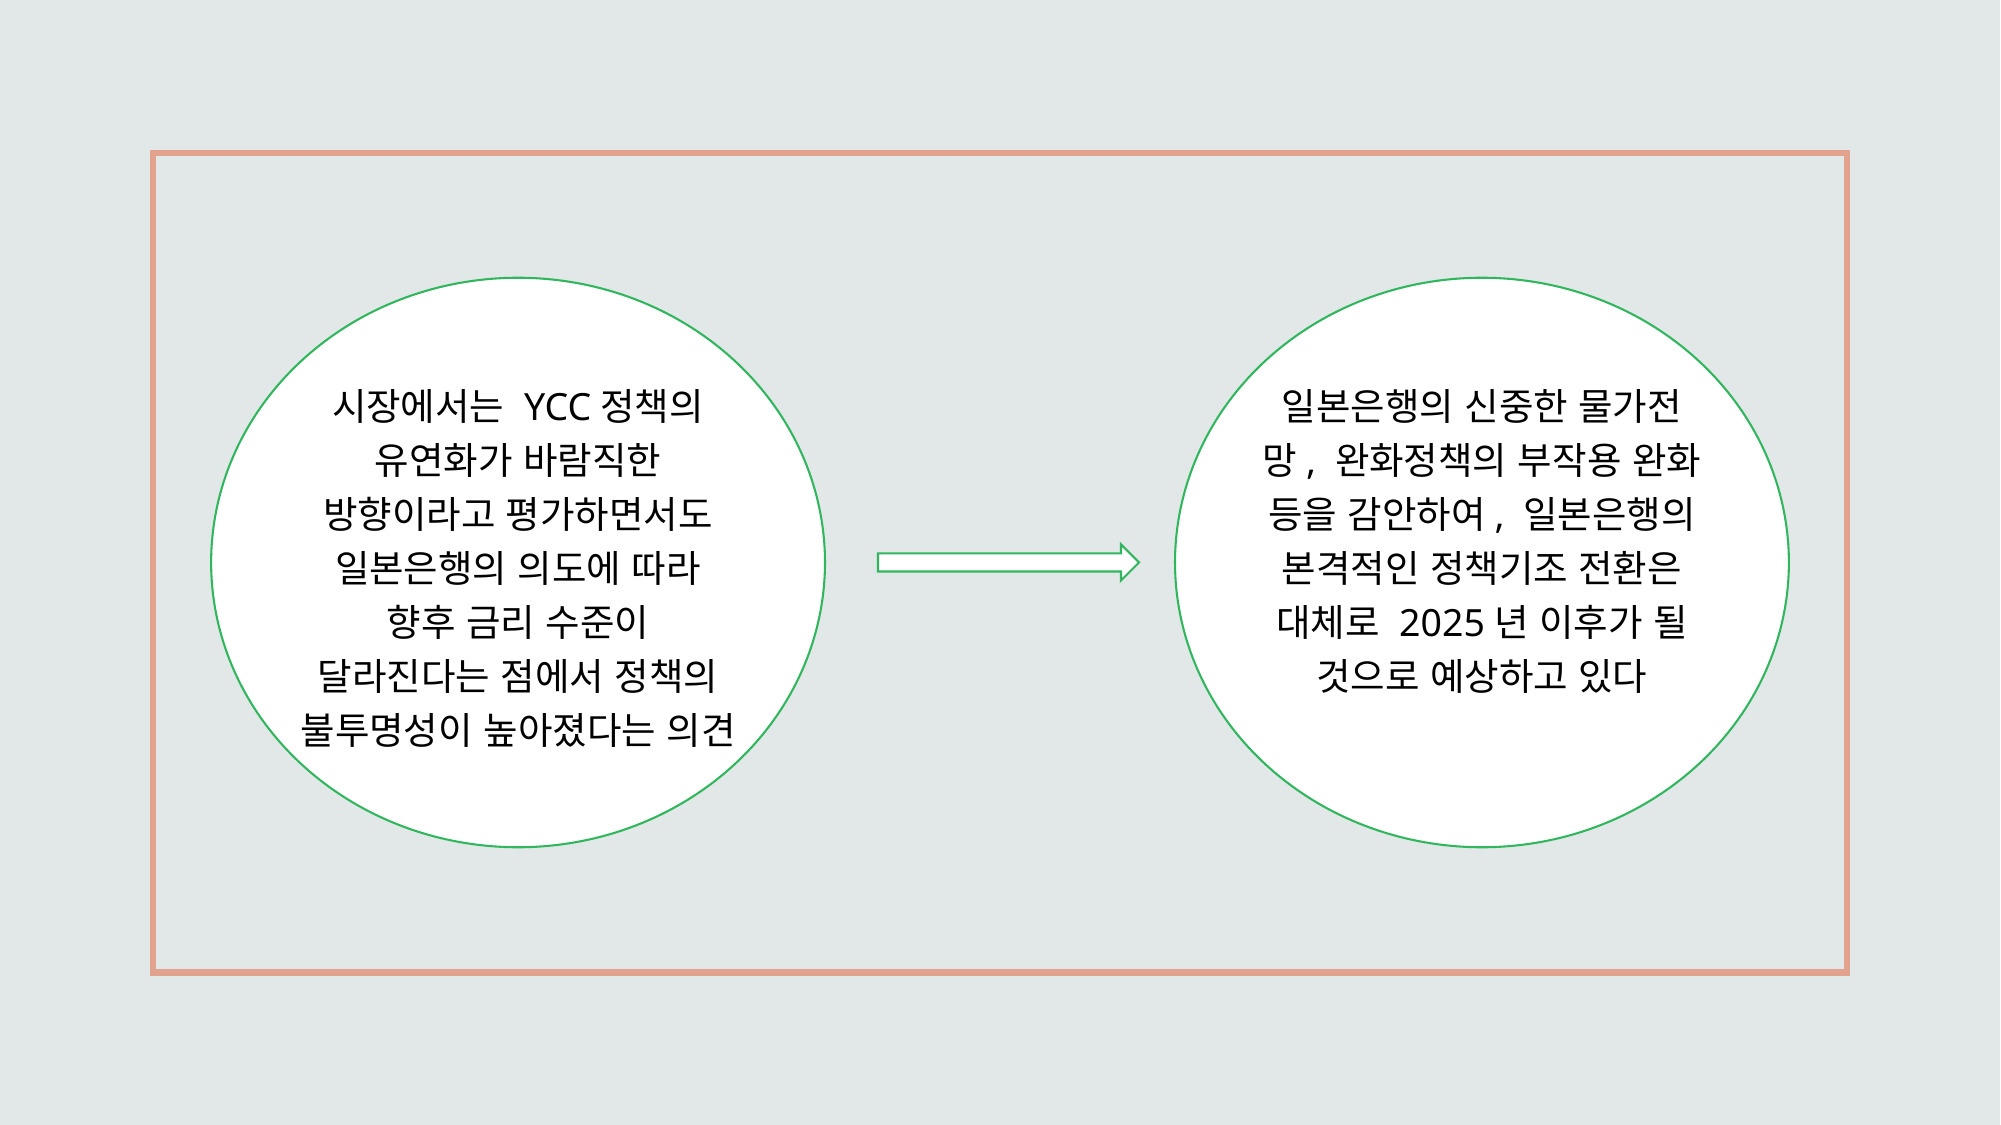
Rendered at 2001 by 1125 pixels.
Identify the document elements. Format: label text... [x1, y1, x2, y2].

text_box [1173, 378, 1246, 747]
text_box 일본은행의 신중한 물가전망, 완화정책의 부작용 완화 등을 감안하여, 일본은행의 본격적인 정책기조 전환은 대체로 2025년 이후가 될 것으로 예상하고 있다 [1246, 366, 1717, 825]
text_box [294, 276, 742, 366]
text_box [876, 541, 1141, 584]
list 시장에서는 YCC정책의 유연화가 바람직한 방향이라고 평가하면서도 일본은행의 의도에 따라 향후 금리 수준이 달라진다는 점에서 정책의 불투명성이 높아졌다는 의견 [282, 366, 754, 825]
text_box [210, 378, 282, 747]
text_box [754, 378, 827, 747]
text_box [1360, 825, 1604, 849]
text_box [1717, 377, 1790, 748]
text_box [1258, 276, 1706, 366]
text_box [396, 825, 640, 849]
